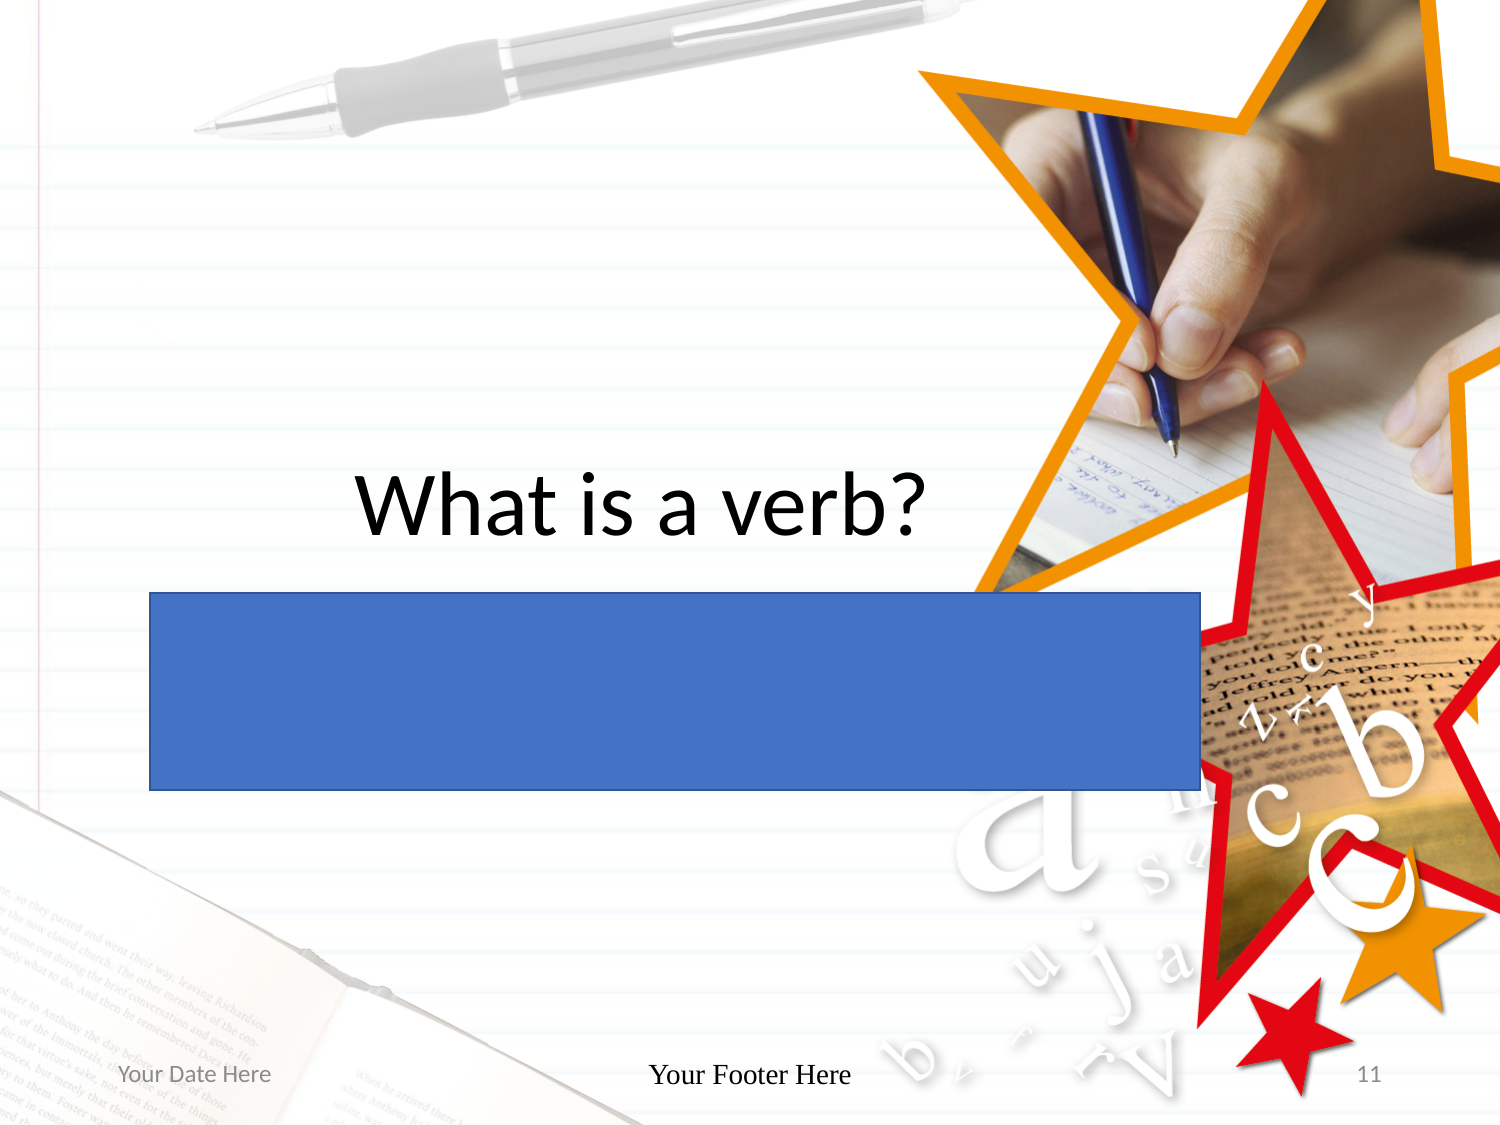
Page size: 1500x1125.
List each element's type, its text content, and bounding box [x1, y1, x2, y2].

slide_number 11 [1059, 1042, 1397, 1103]
picture [0, 0, 1500, 1125]
text_box [149, 592, 1201, 791]
text_box What is a verb? [340, 436, 1313, 561]
footer Your Footer Here [496, 1042, 1004, 1103]
slide_number Your Date Here [103, 1042, 441, 1103]
